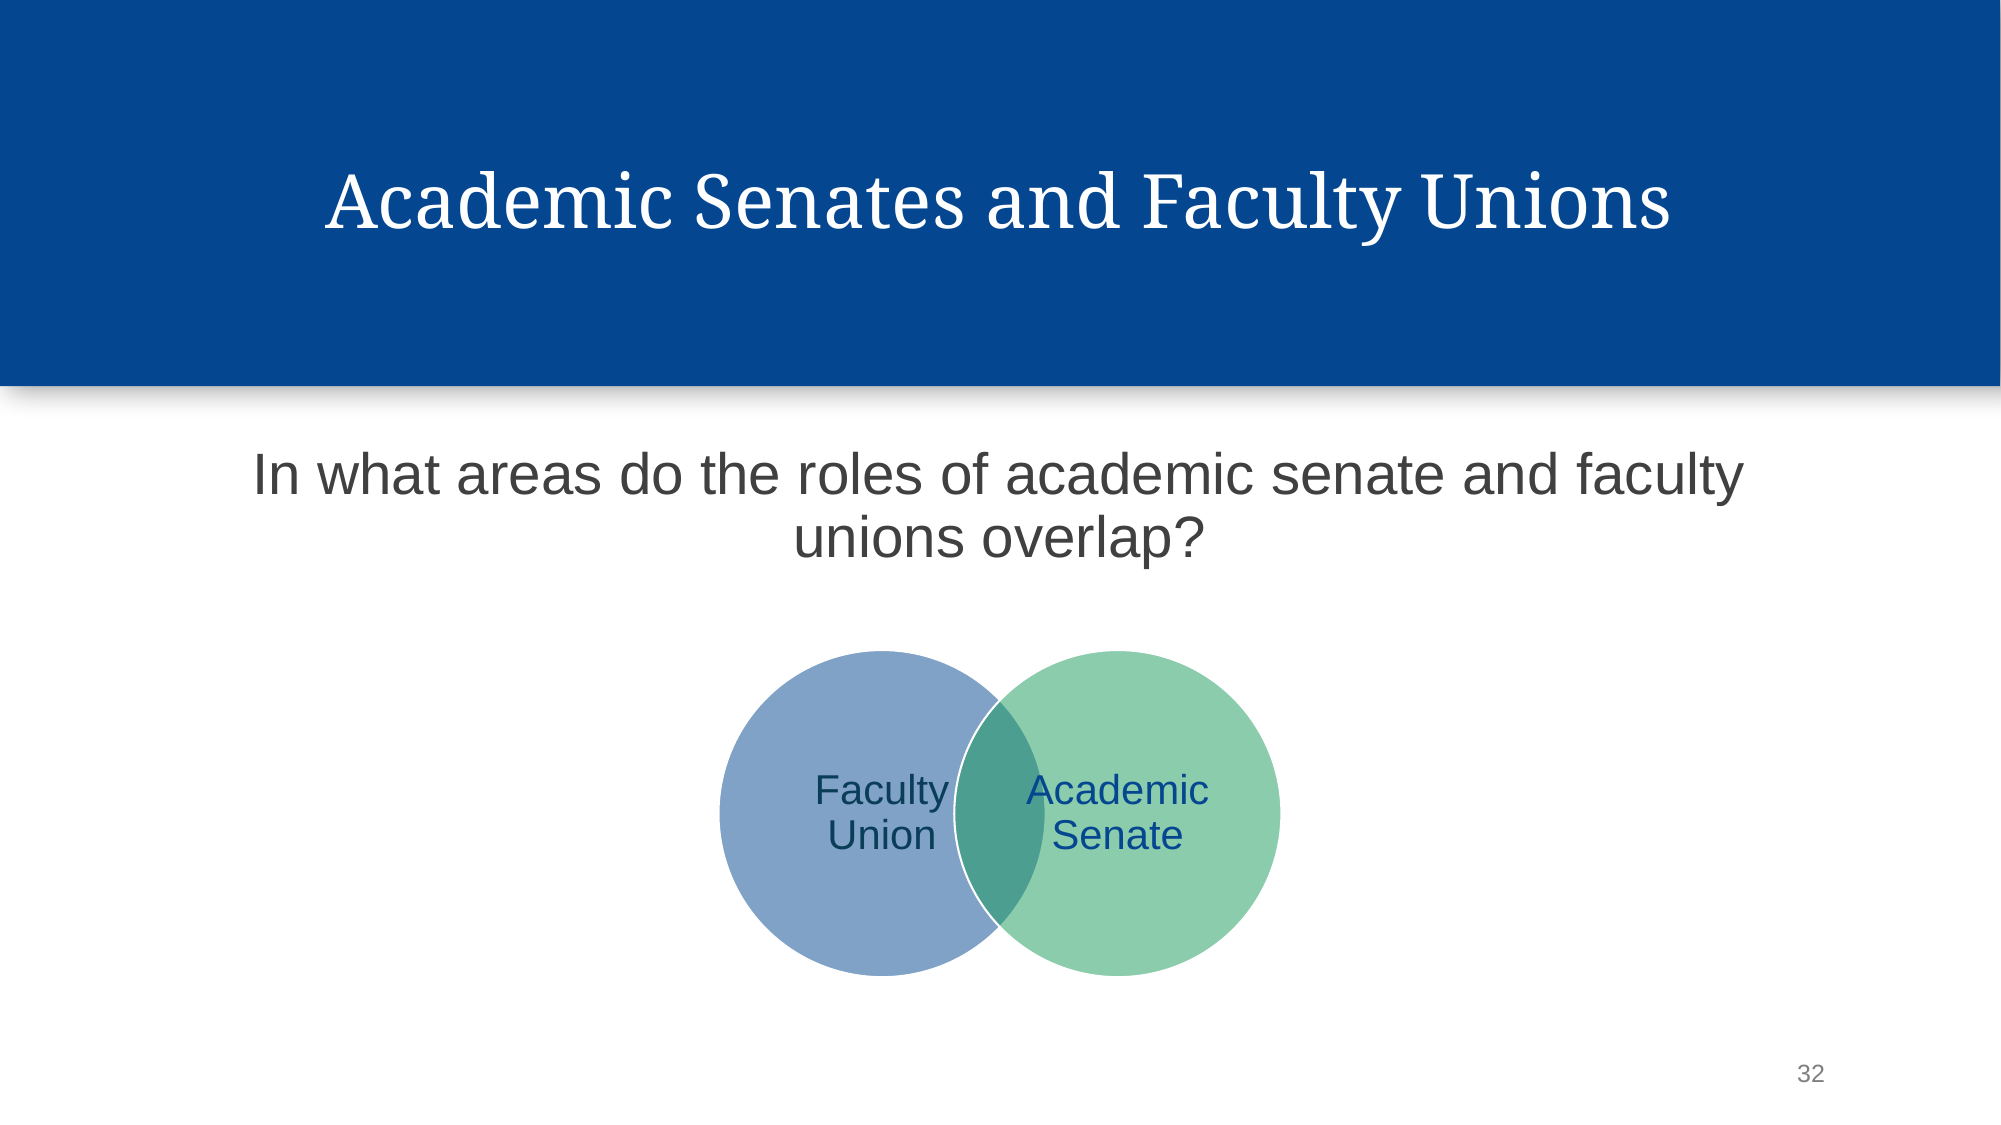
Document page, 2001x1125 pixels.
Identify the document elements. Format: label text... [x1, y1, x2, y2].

title Academic Senates and Faculty Unions [174, 66, 1825, 343]
list In what areas do the roles of academic senate and faculty unions overlap? [174, 436, 1825, 949]
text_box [511, 649, 1489, 979]
slide_number 32 [1374, 1042, 1825, 1103]
